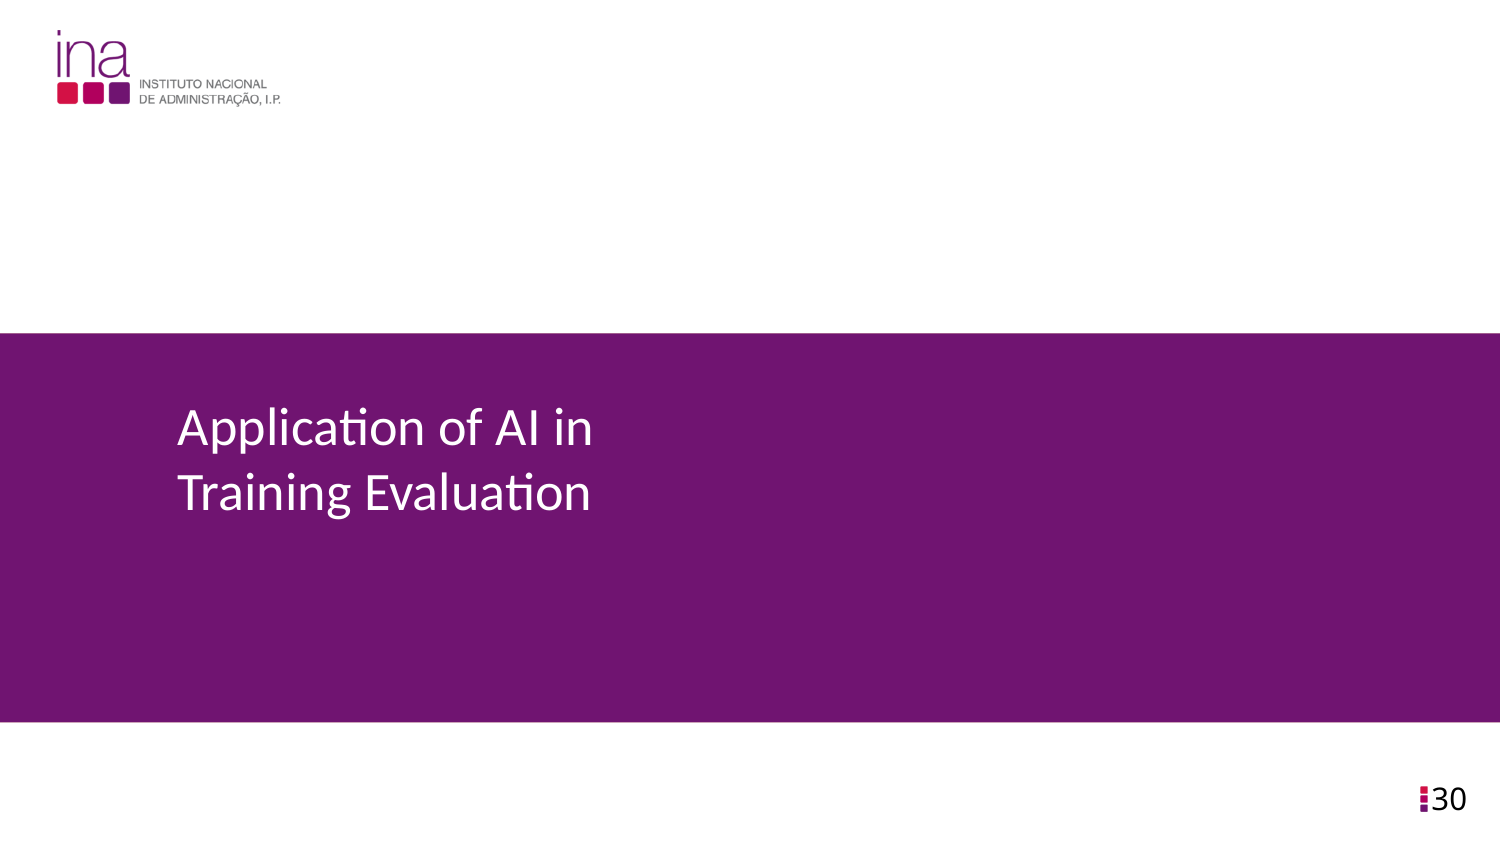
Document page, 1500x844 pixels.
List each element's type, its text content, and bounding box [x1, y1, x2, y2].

picture [51, 28, 288, 109]
list Application of AI in Training Evaluation [163, 383, 635, 611]
picture [1420, 786, 1428, 812]
